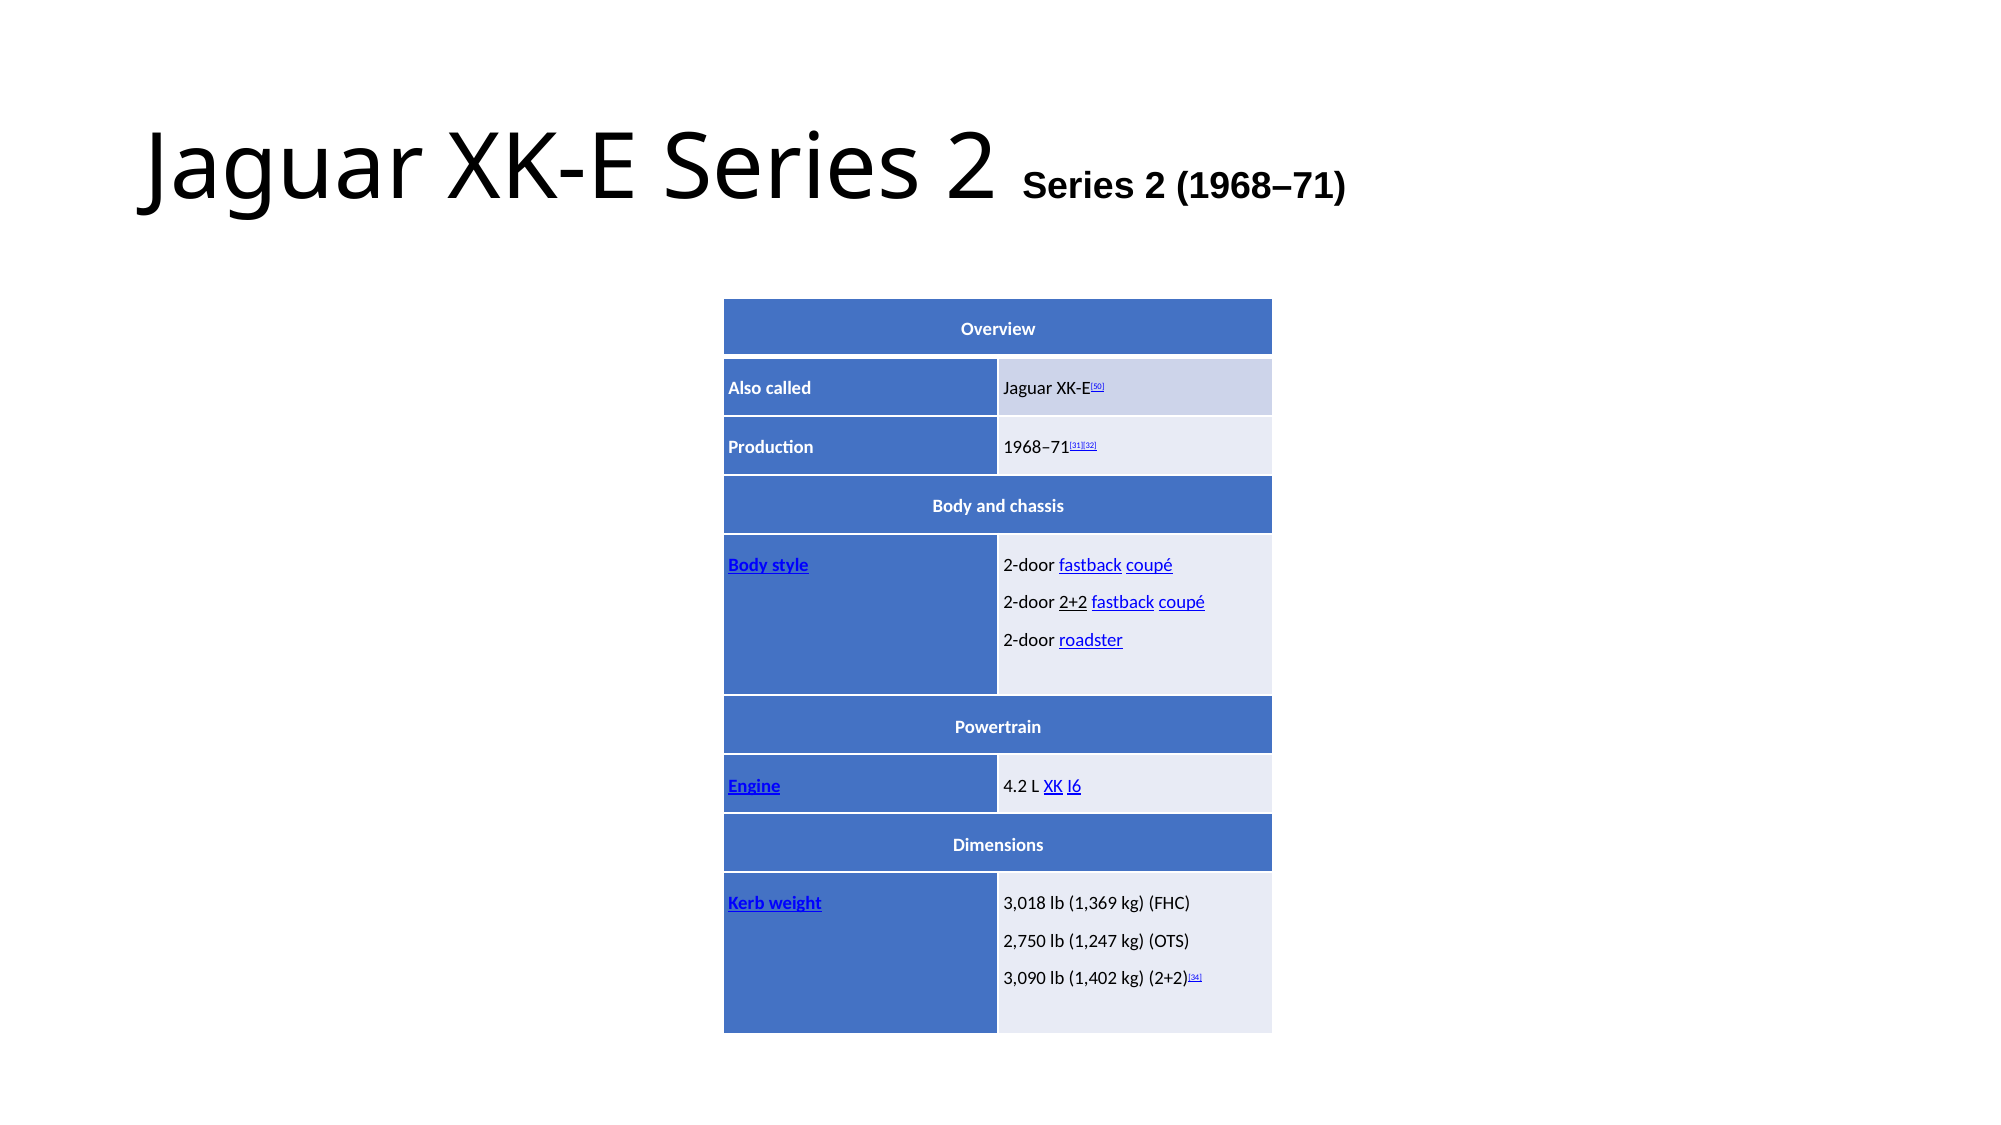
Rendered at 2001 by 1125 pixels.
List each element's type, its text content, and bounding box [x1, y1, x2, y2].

table_header Overview [724, 299, 1272, 354]
table_cell 3,018 lb (1,369 kg) (FHC) 2,750 lb (1,247 kg) (OTS) 3,090 lb (1,402 kg) (2+2)[34] [999, 873, 1272, 1033]
table_cell Body style [724, 535, 997, 694]
table_cell Also called [724, 359, 997, 415]
table_cell Body and chassis [724, 476, 1272, 533]
table_cell Jaguar XK-E[50] [999, 359, 1272, 415]
table_cell Kerb weight [724, 873, 997, 1033]
table_cell Engine [724, 755, 997, 812]
table_cell 4.2 L XK I6 [999, 755, 1272, 812]
table_cell Dimensions [724, 814, 1272, 871]
title Jaguar XK-E Series 2 Series 2 (1968–71) [136, 59, 1863, 278]
table_cell 2-door fastback coupé 2-door 2+2 fastback coupé 2-door roadster [999, 535, 1272, 694]
table_cell 1968–71[31][32] [999, 417, 1272, 474]
table_cell Powertrain [724, 696, 1272, 753]
table_cell Production [724, 417, 997, 474]
